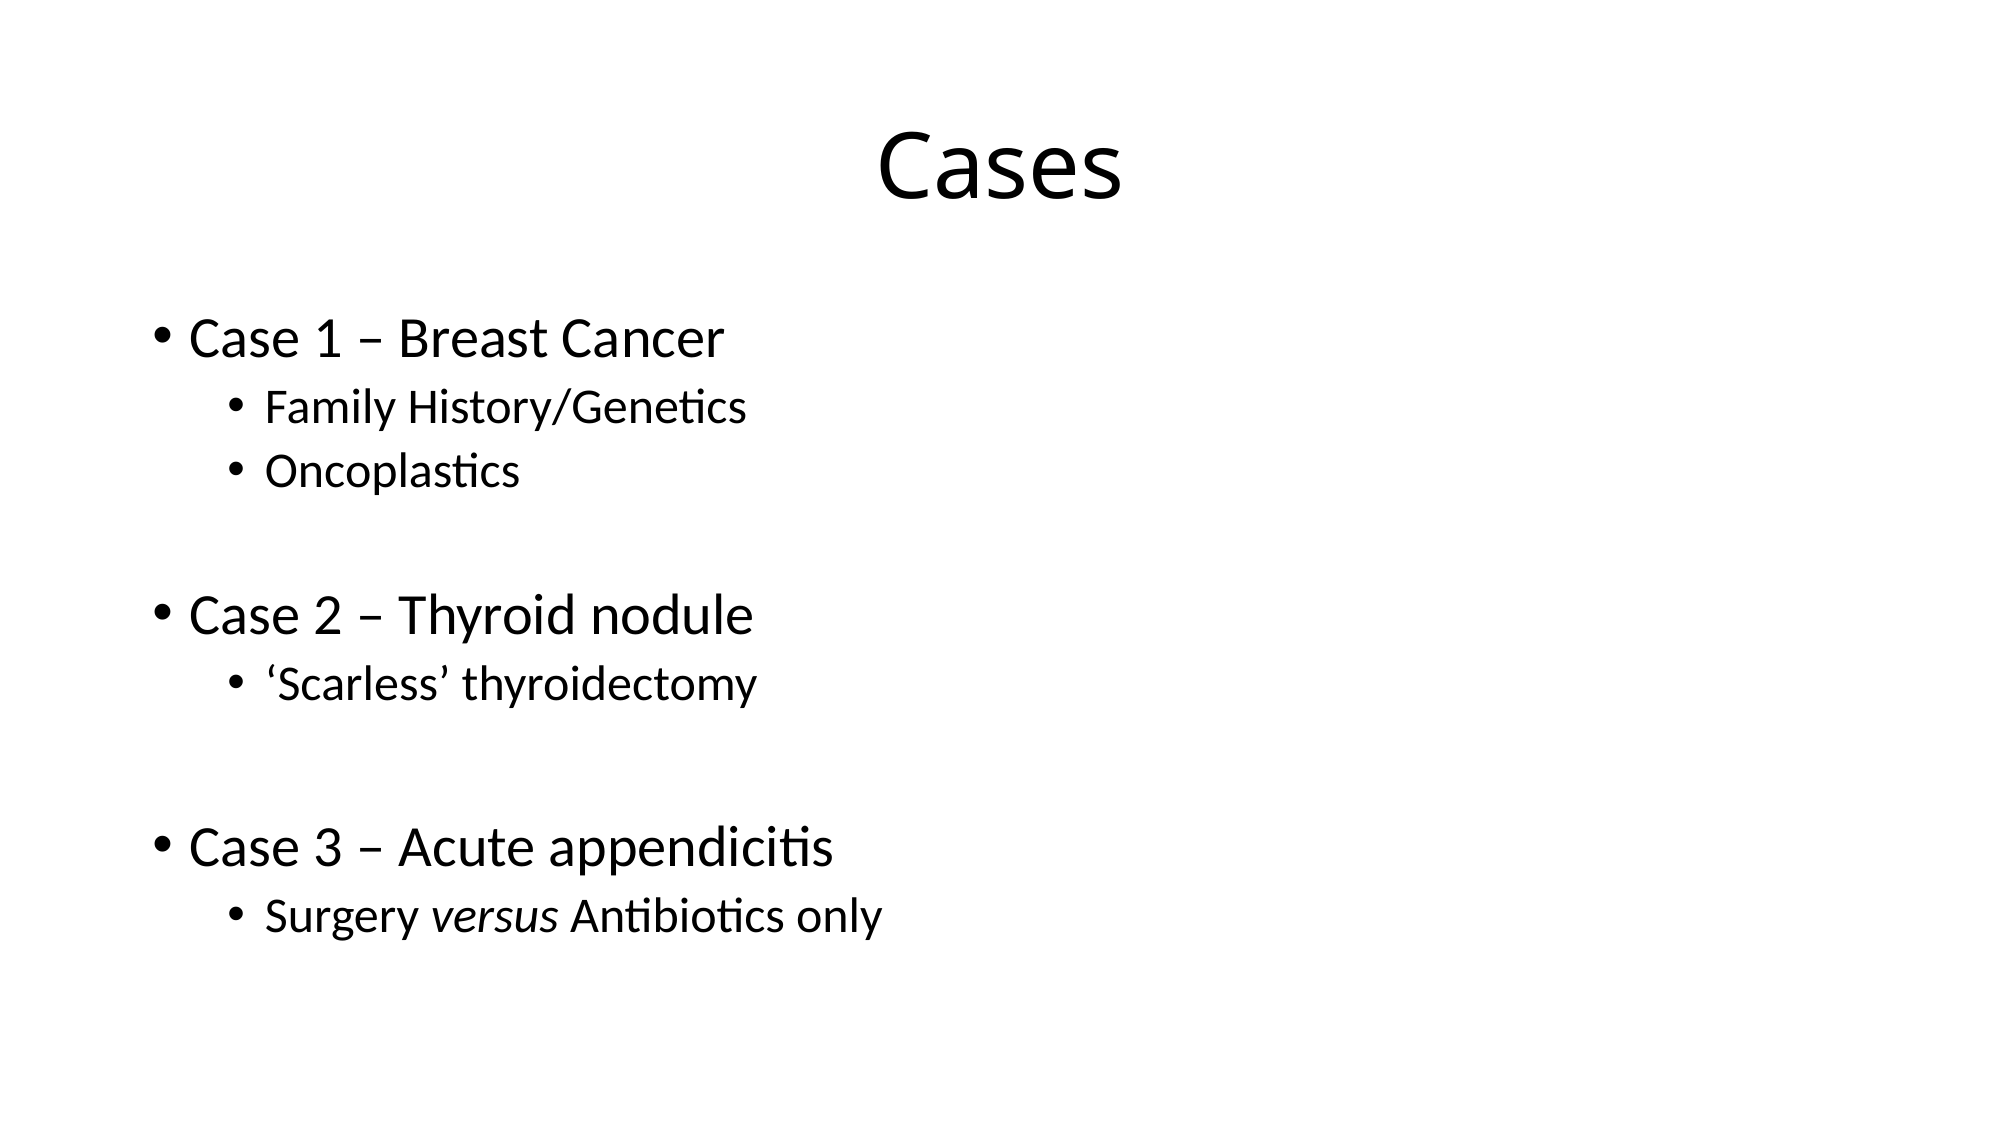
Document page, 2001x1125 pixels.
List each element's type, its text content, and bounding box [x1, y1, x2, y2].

title Cases [137, 59, 1863, 278]
list Case 1 – Breast Cancer Family History/Genetics Oncoplastics Case 2 – Thyroid nodule ‘Scarless’ thyroidectomy Case 3 – Acute appendicitis Surgery versus Antibiotics only [137, 299, 1863, 1014]
